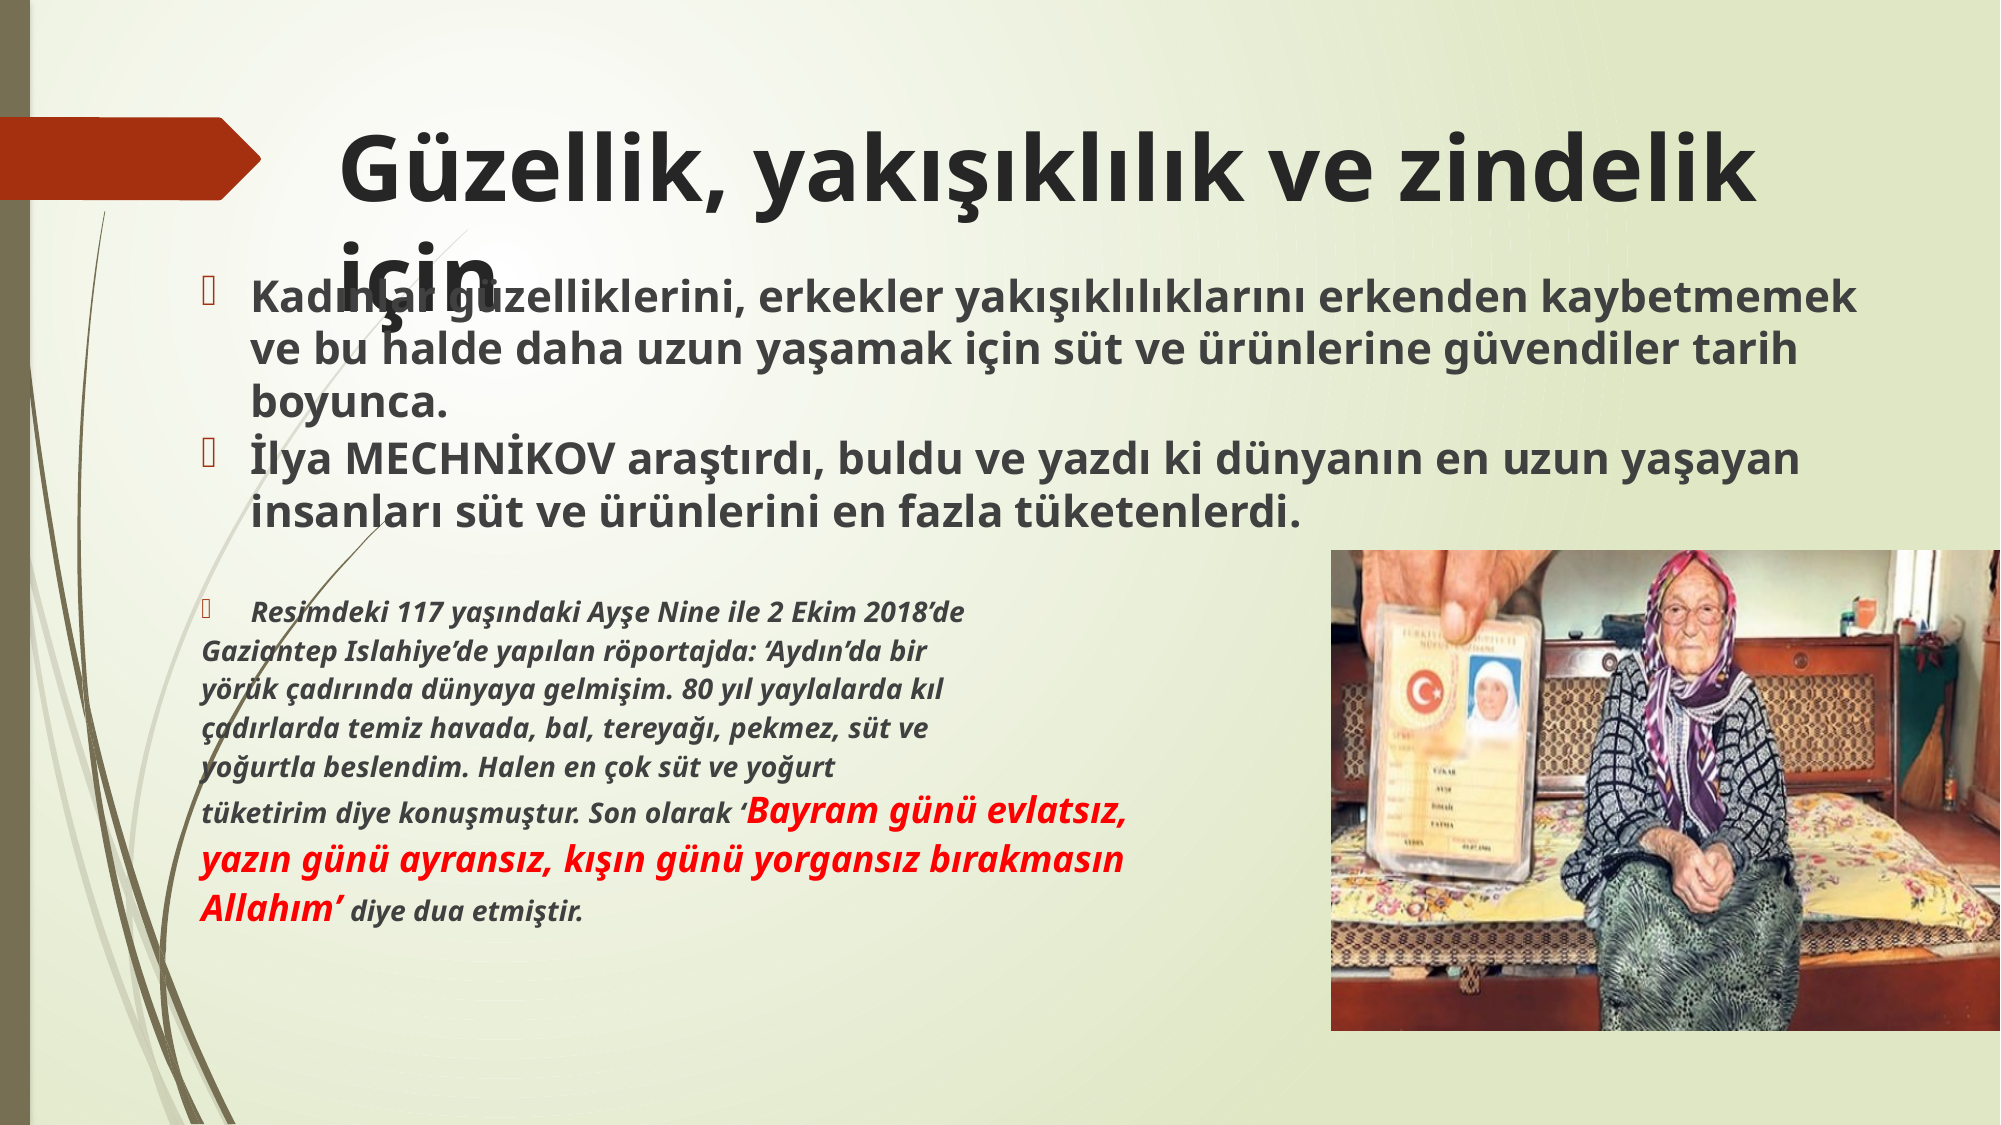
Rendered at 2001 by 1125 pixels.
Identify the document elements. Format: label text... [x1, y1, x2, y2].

list Kadınlar güzelliklerini, erkekler yakışıklılıklarını erkenden kaybetmemek ve bu halde daha uzun yaşamak için süt ve ürünlerine güvendiler tarih boyunca. İlya MECHNİKOV araştırdı, buldu ve yazdı ki dünyanın en uzun yaşayan insanları süt ve ürünlerini en fazla tüketenlerdi. Resimdeki 117 yaşındaki Ayşe Nine ile 2 Ekim 2018’de Gaziantep Islahiye’de yapılan röportajda: ‘Aydın’da bir yörük çadırında dünyaya gelmişim. 80 yıl yaylalarda kıl çadırlarda temiz havada, bal, tereyağı, pekmez, süt ve yoğurtla beslendim. Halen en çok süt ve yoğurt tüketirim diye konuşmuştur. Son olarak ‘Bayram günü evlatsız, yazın günü ayransız, kışın günü yorgansız bırakmasın Allahım’ diye dua etmiştir. [186, 260, 1888, 970]
title Güzellik, yakışıklılık ve zindelik için [322, 102, 1888, 260]
picture [1330, 550, 2000, 1032]
